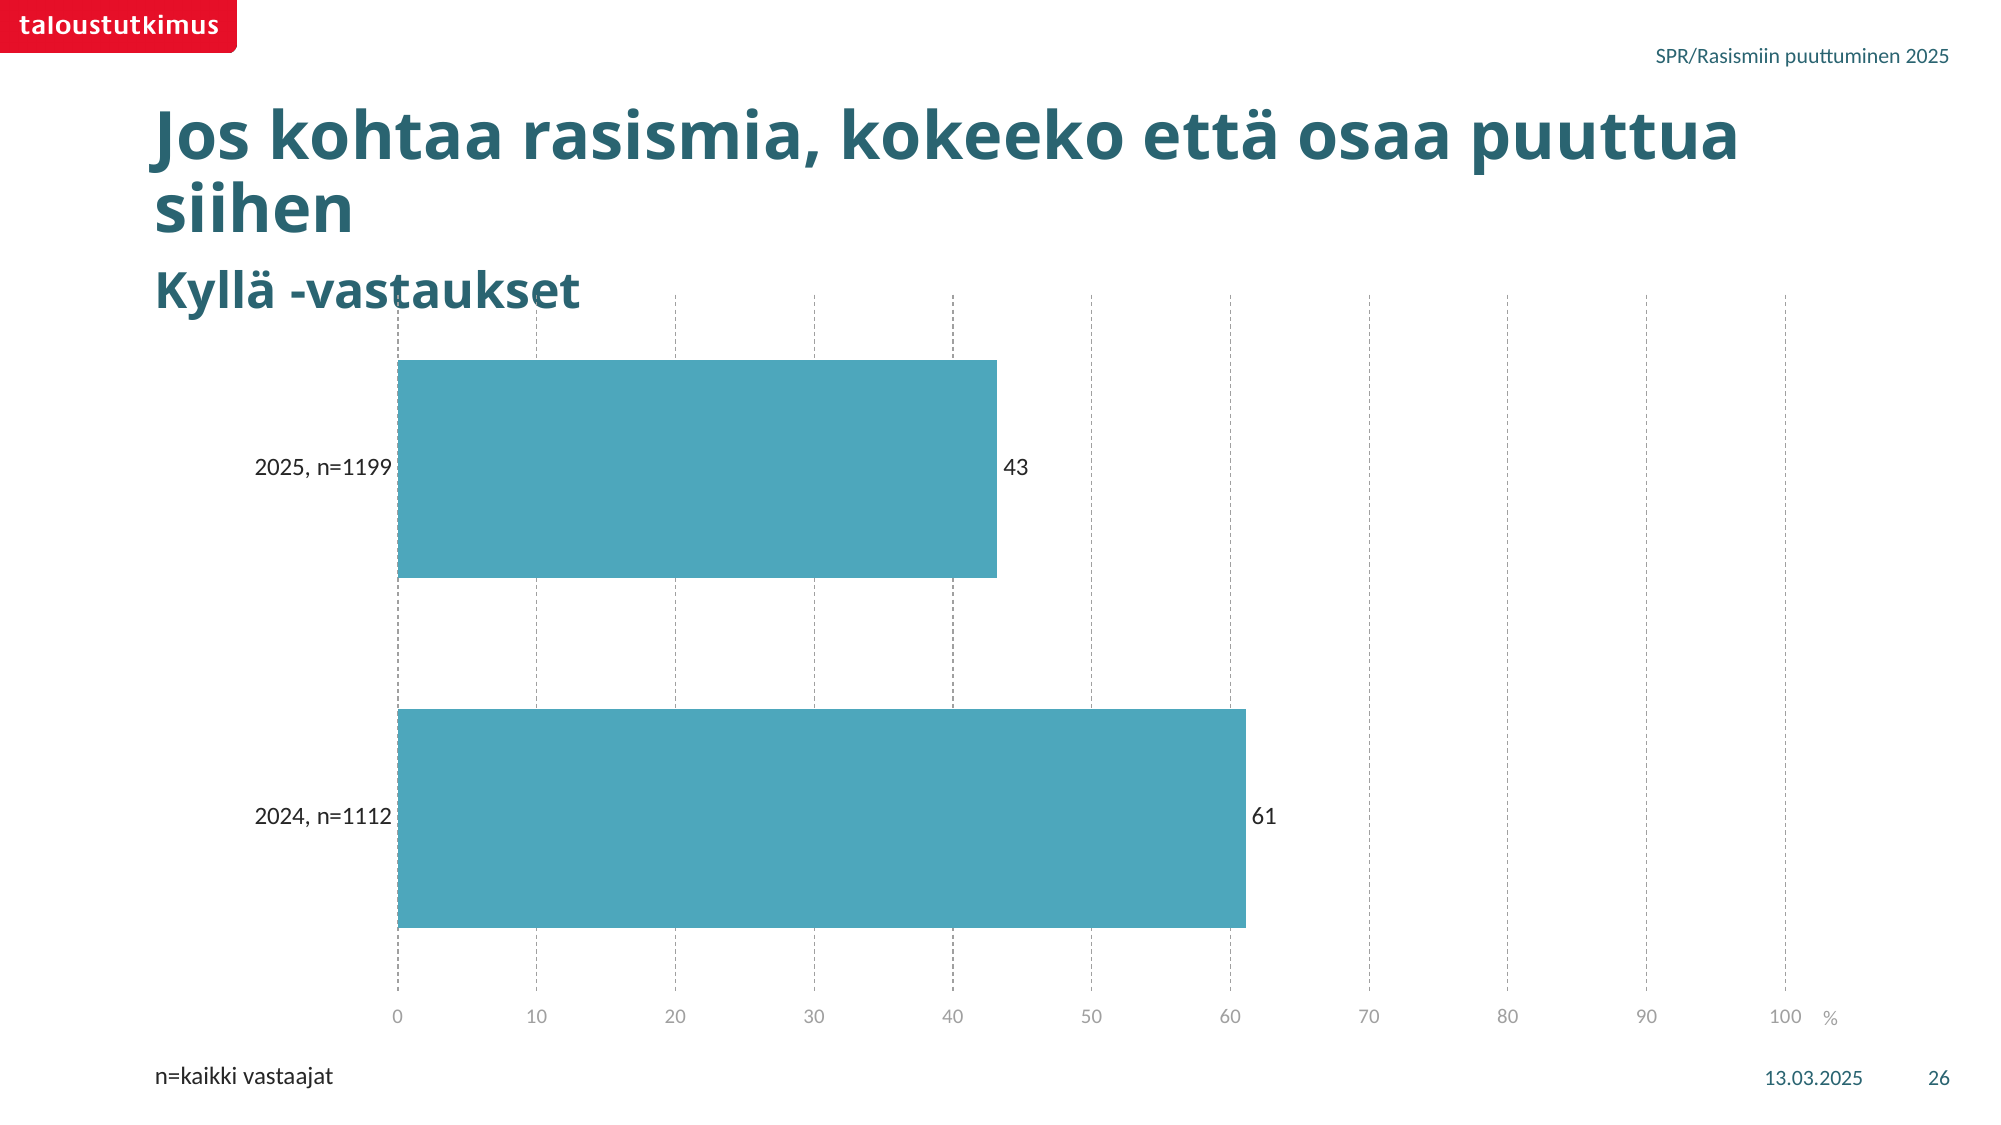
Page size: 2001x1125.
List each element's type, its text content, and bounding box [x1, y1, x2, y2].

text_box n=kaikki vastaajat [139, 1055, 1518, 1098]
title Jos kohtaa rasismia, kokeeko että osaa puuttua siihen Kyllä -vastaukset [140, 92, 1860, 250]
chart [139, 257, 1860, 1047]
slide_number 26 [1898, 1046, 1966, 1107]
footer SPR/Rasismiin puuttuminen 2025 [1290, 24, 1966, 85]
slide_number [1428, 1046, 1879, 1107]
picture [0, 0, 237, 53]
